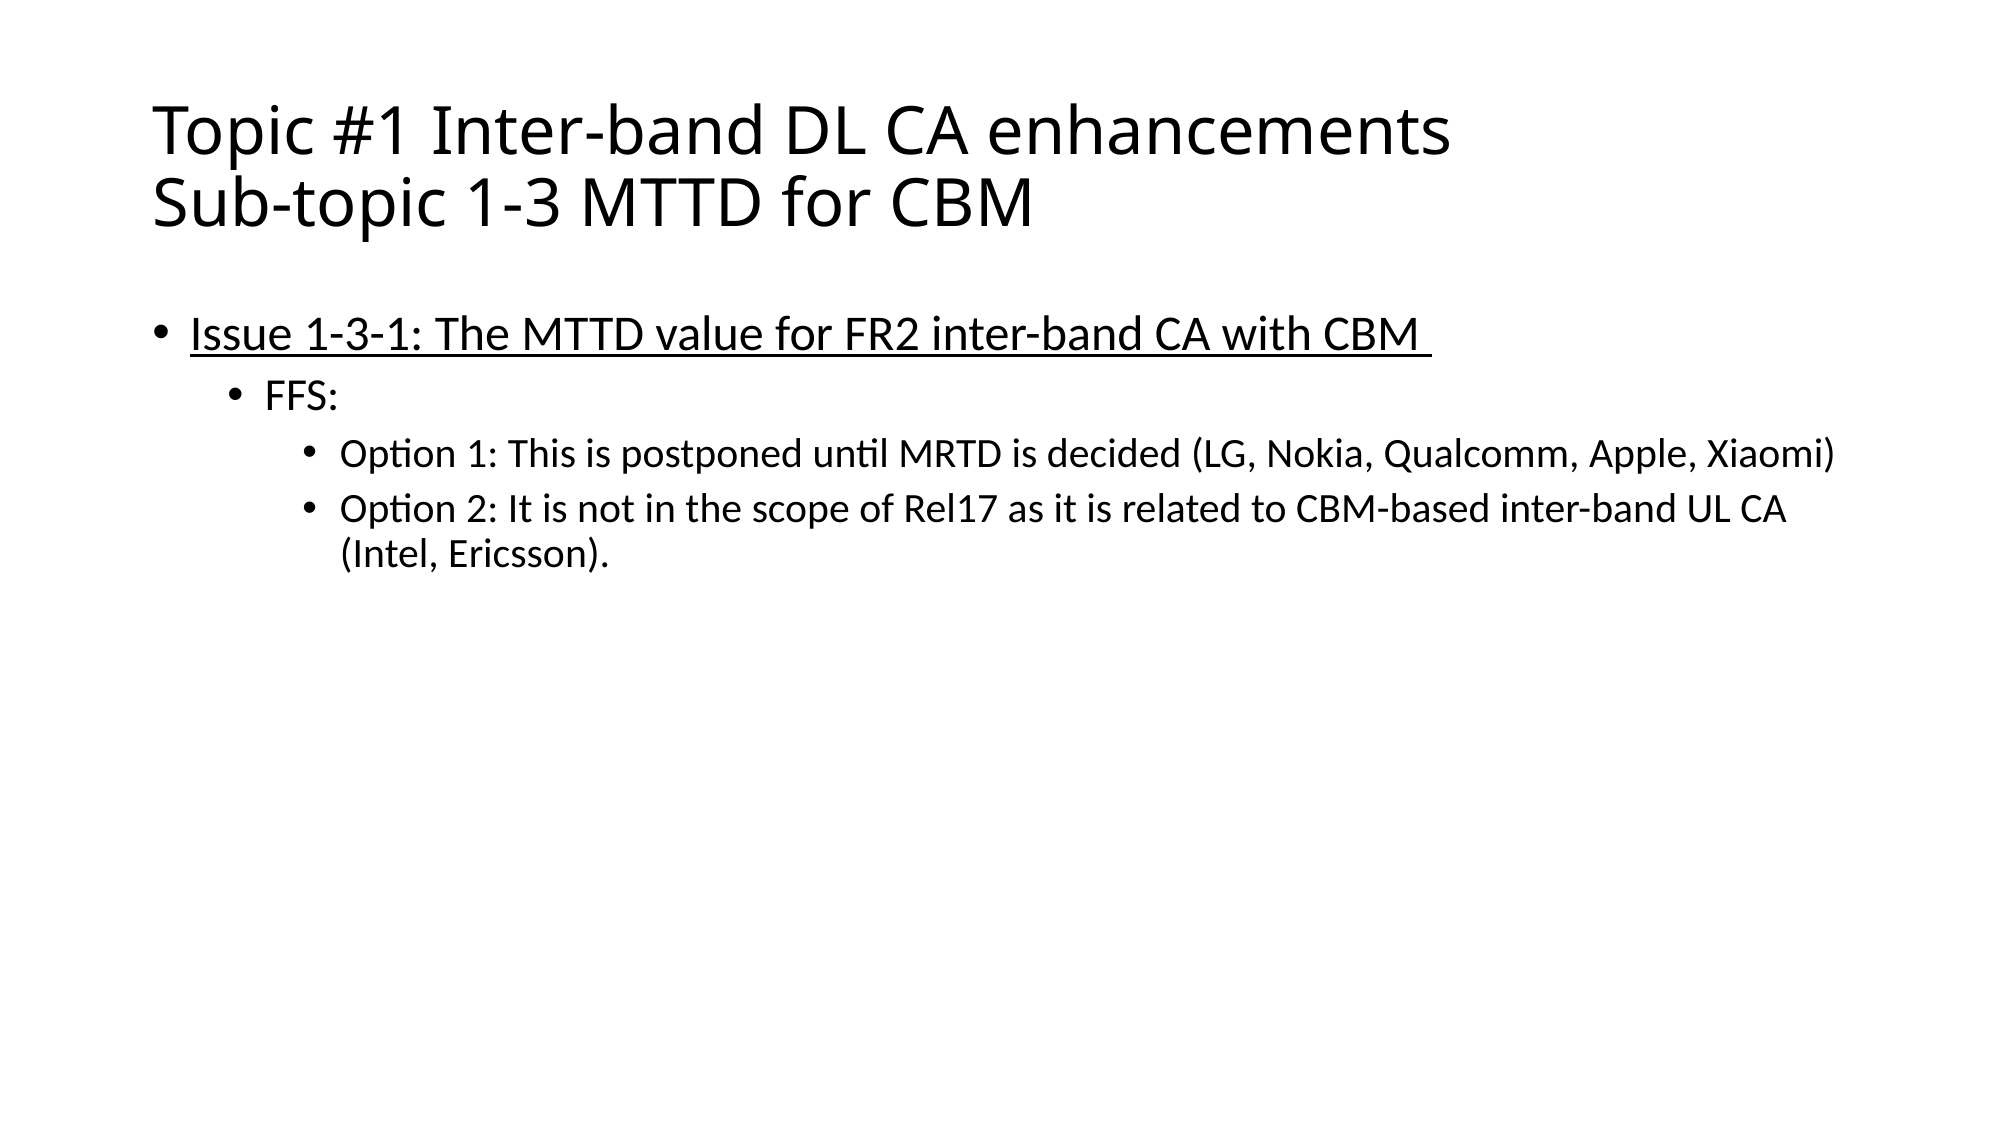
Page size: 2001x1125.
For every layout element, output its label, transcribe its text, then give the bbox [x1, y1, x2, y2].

list Issue 1-3-1: The MTTD value for FR2 inter-band CA with CBM FFS: Option 1: This is postponed until MRTD is decided (LG, Nokia, Qualcomm, Apple, Xiaomi) Option 2: It is not in the scope of Rel17 as it is related to CBM-based inter-band UL CA (Intel, Ericsson). [137, 299, 1863, 1088]
title Topic #1 Inter-band DL CA enhancements Sub-topic 1-3 MTTD for CBM [137, 59, 1863, 278]
